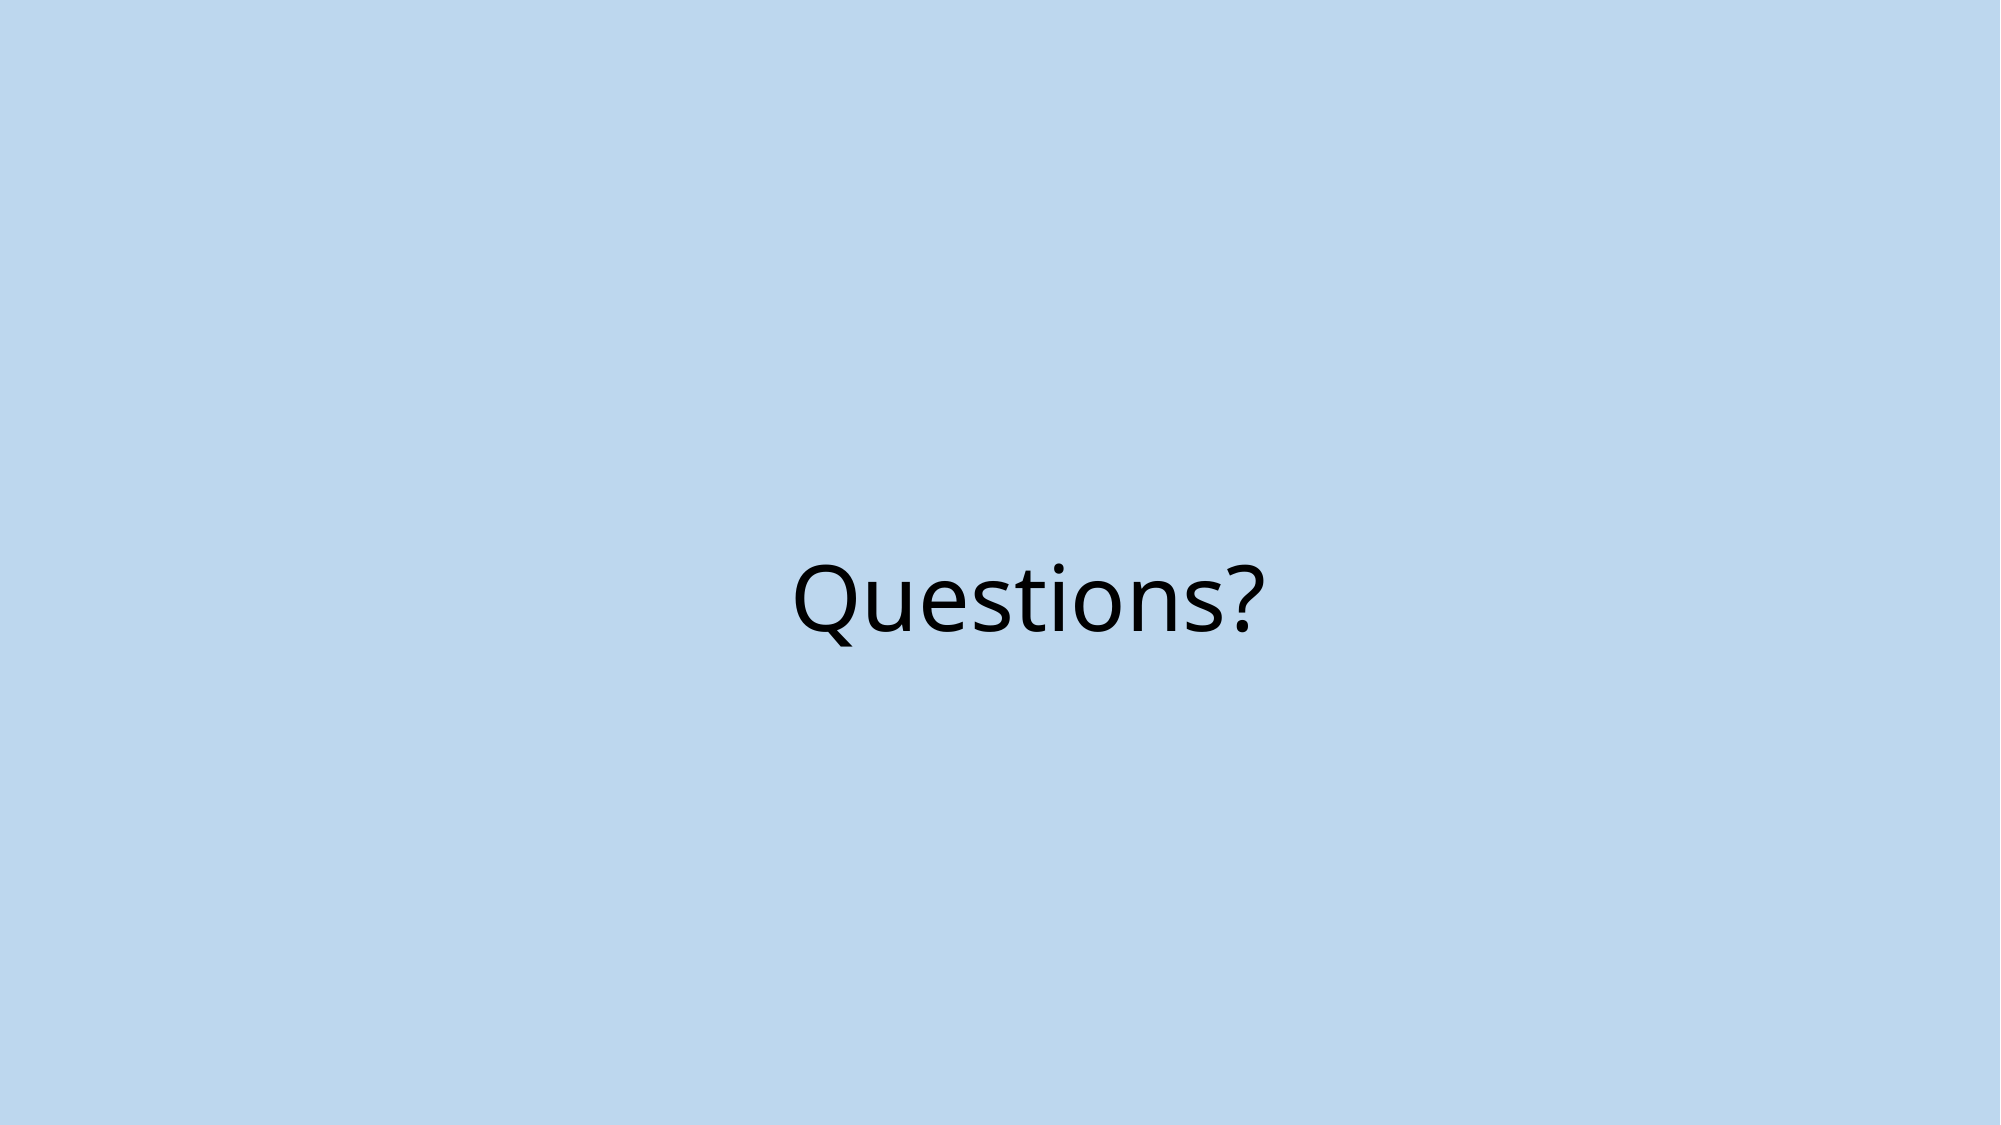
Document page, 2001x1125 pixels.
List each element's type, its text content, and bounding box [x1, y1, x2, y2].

title Questions? [166, 453, 1892, 750]
